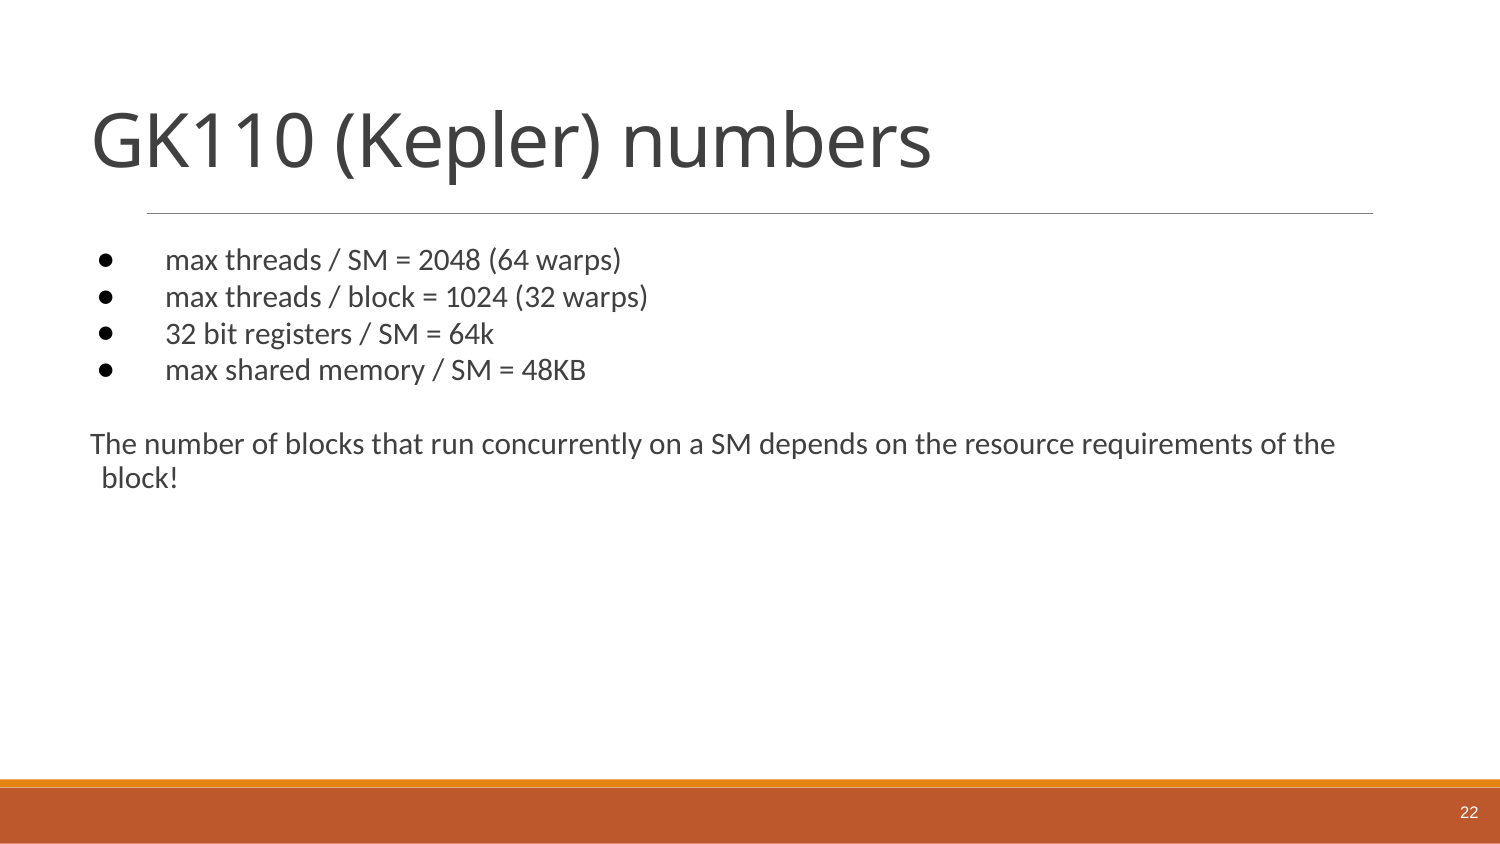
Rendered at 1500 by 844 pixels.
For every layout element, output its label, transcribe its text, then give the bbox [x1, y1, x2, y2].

list max threads / SM = 2048 (64 warps) max threads / block = 1024 (32 warps) 32 bit registers / SM = 64k max shared memory / SM = 48KB The number of blocks that run concurrently on a SM depends on the resource requirements of the block! [75, 228, 1425, 808]
title GK110 (Kepler) numbers [75, 33, 1425, 199]
slide_number 22 [1403, 779, 1494, 844]
